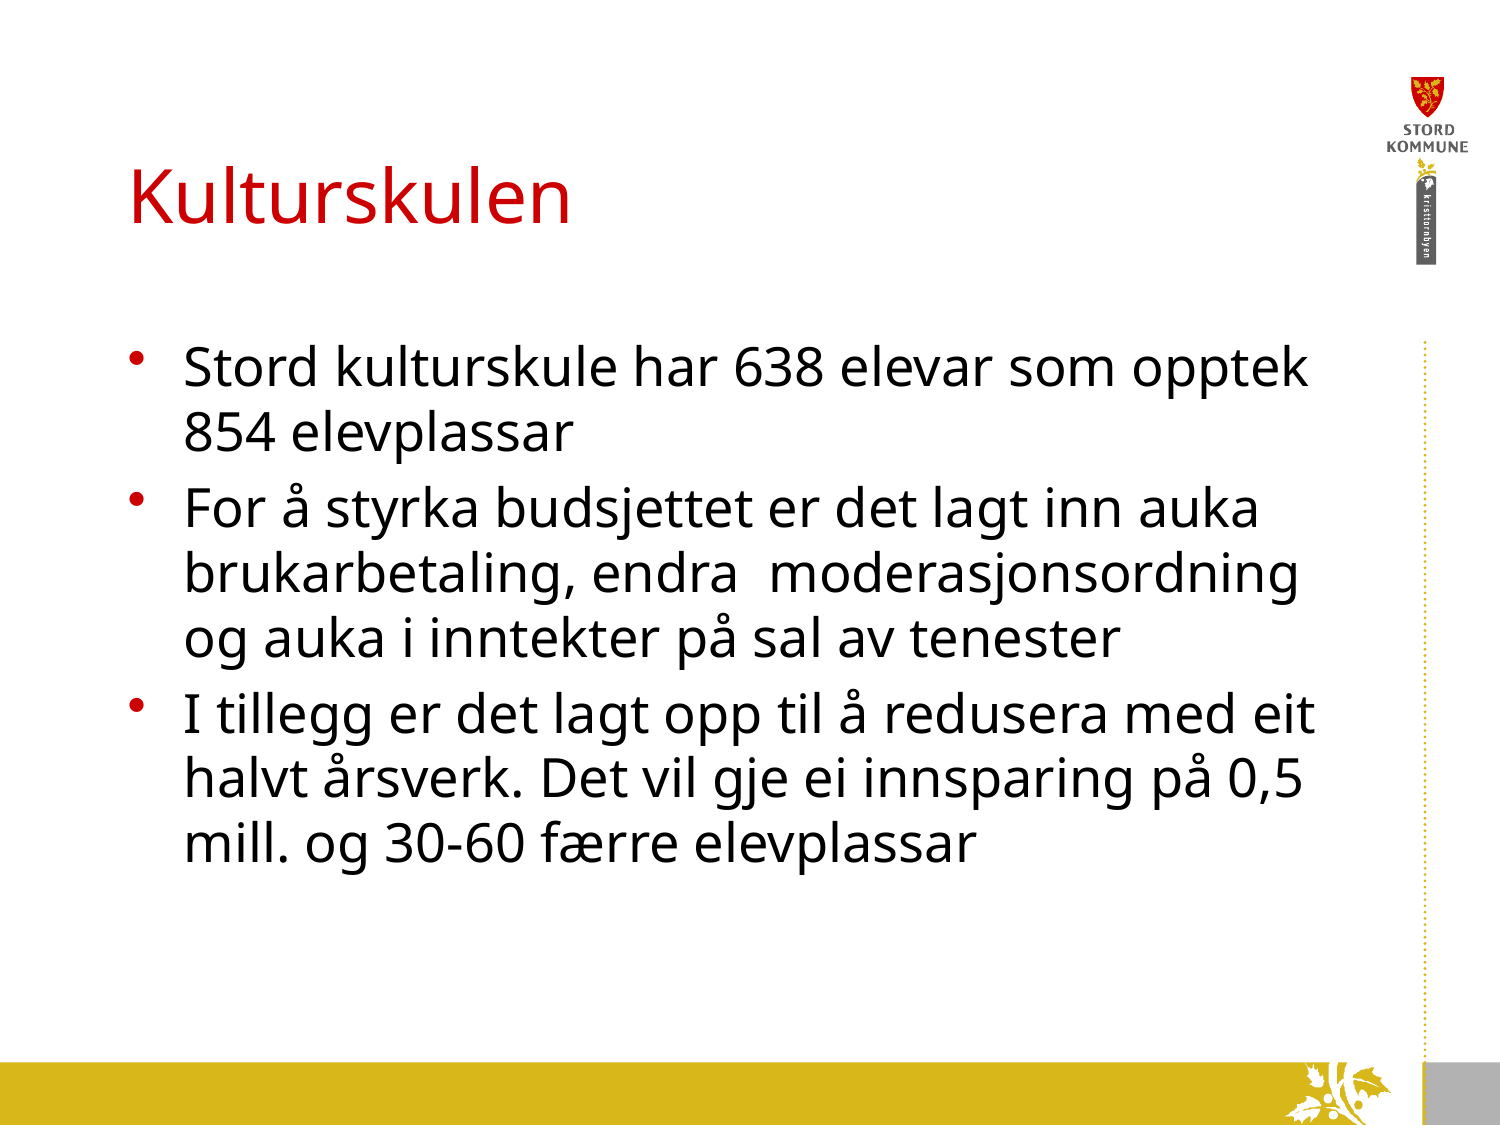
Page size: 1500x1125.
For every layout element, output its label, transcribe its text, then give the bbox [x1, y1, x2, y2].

title Kulturskulen [112, 99, 1388, 288]
list Stord kulturskule har 638 elevar som opptek 854 elevplassar For å styrka budsjettet er det lagt inn auka brukarbetaling, endra moderasjonsordning og auka i inntekter på sal av tenester I tillegg er det lagt opp til å redusera med eit halvt årsverk. Det vil gje ei innsparing på 0,5 mill. og 30-60 færre elevplassar [112, 324, 1388, 1001]
